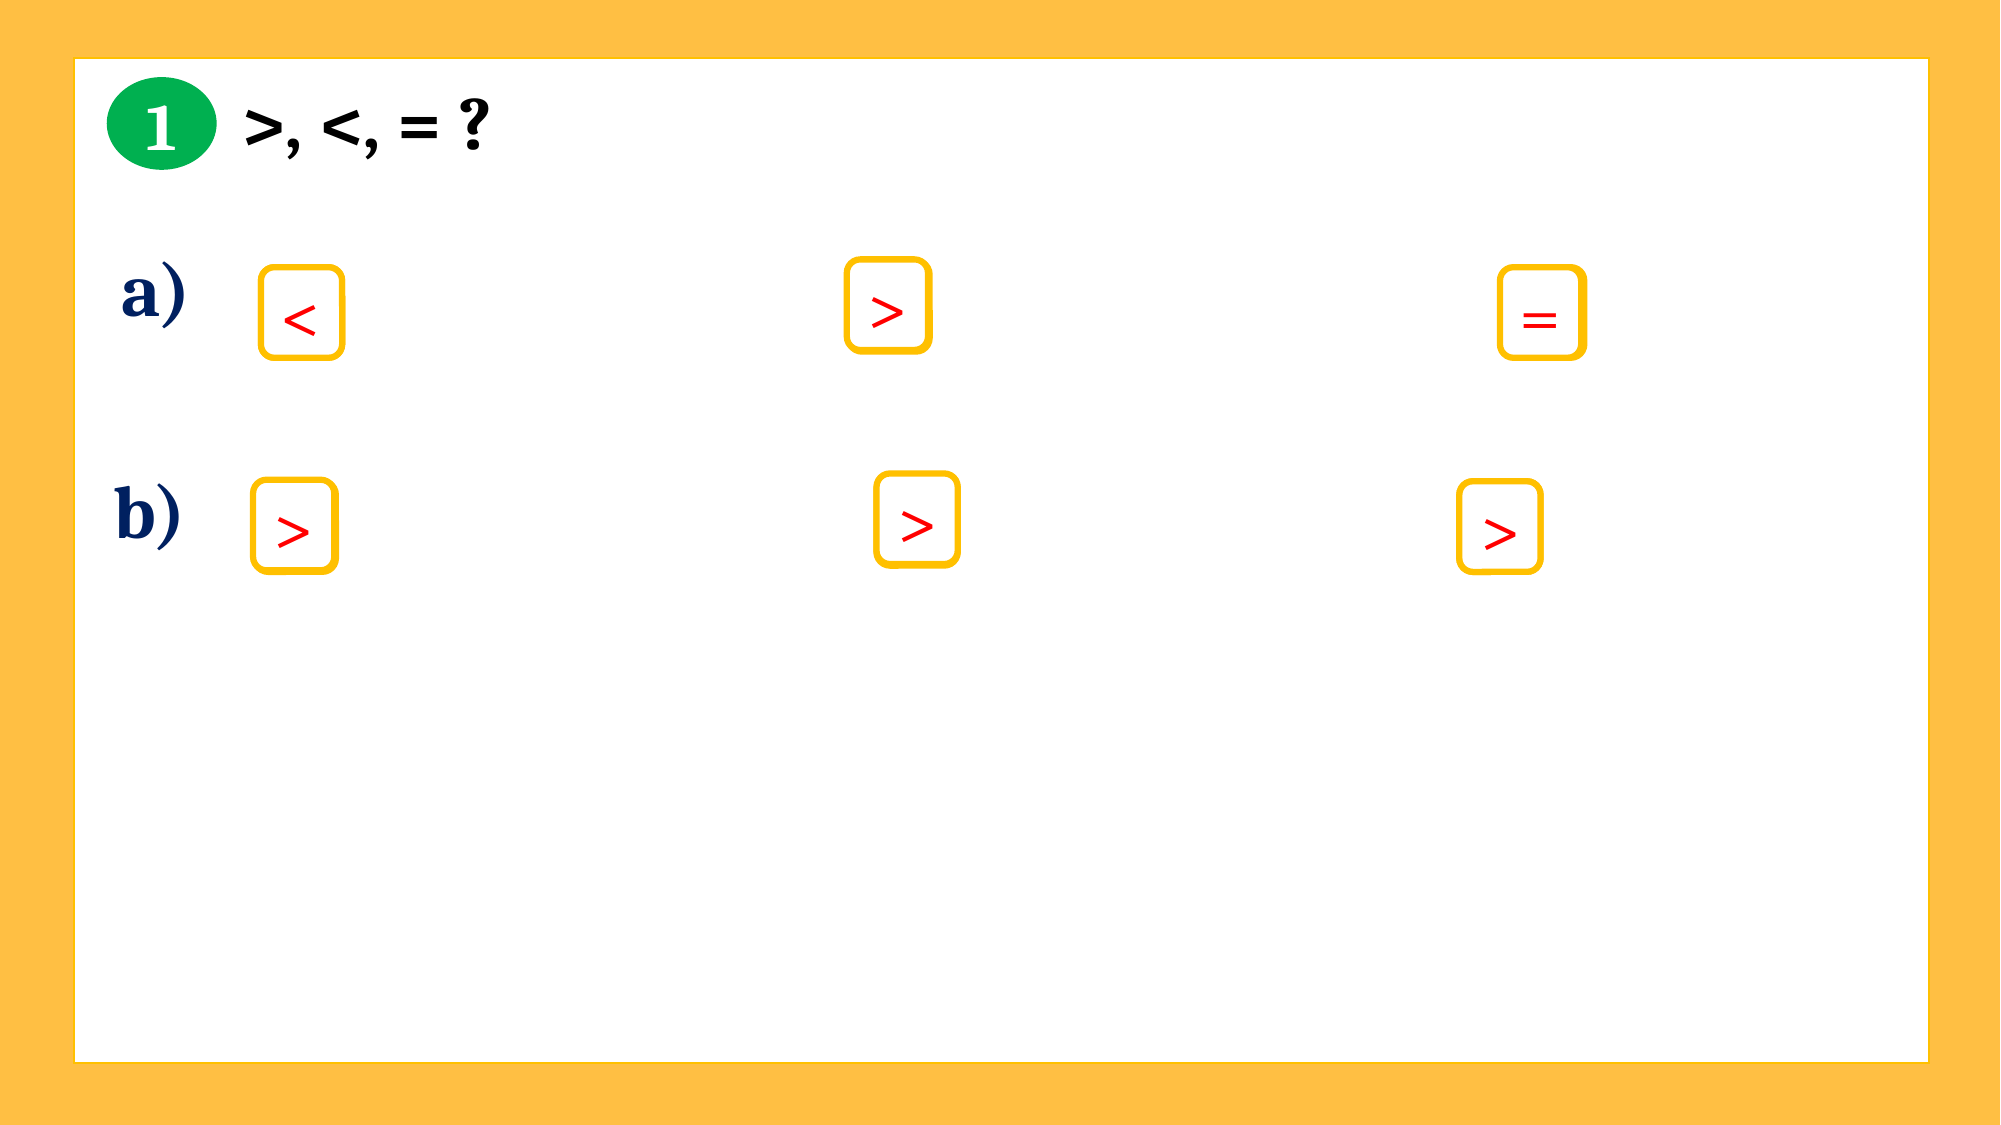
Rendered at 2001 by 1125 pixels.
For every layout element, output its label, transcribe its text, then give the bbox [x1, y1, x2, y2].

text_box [98, 454, 1907, 611]
text_box >, <, = ? [226, 67, 1727, 172]
text_box 1 [106, 77, 217, 170]
text_box [73, 57, 1930, 1064]
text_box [106, 226, 1952, 387]
